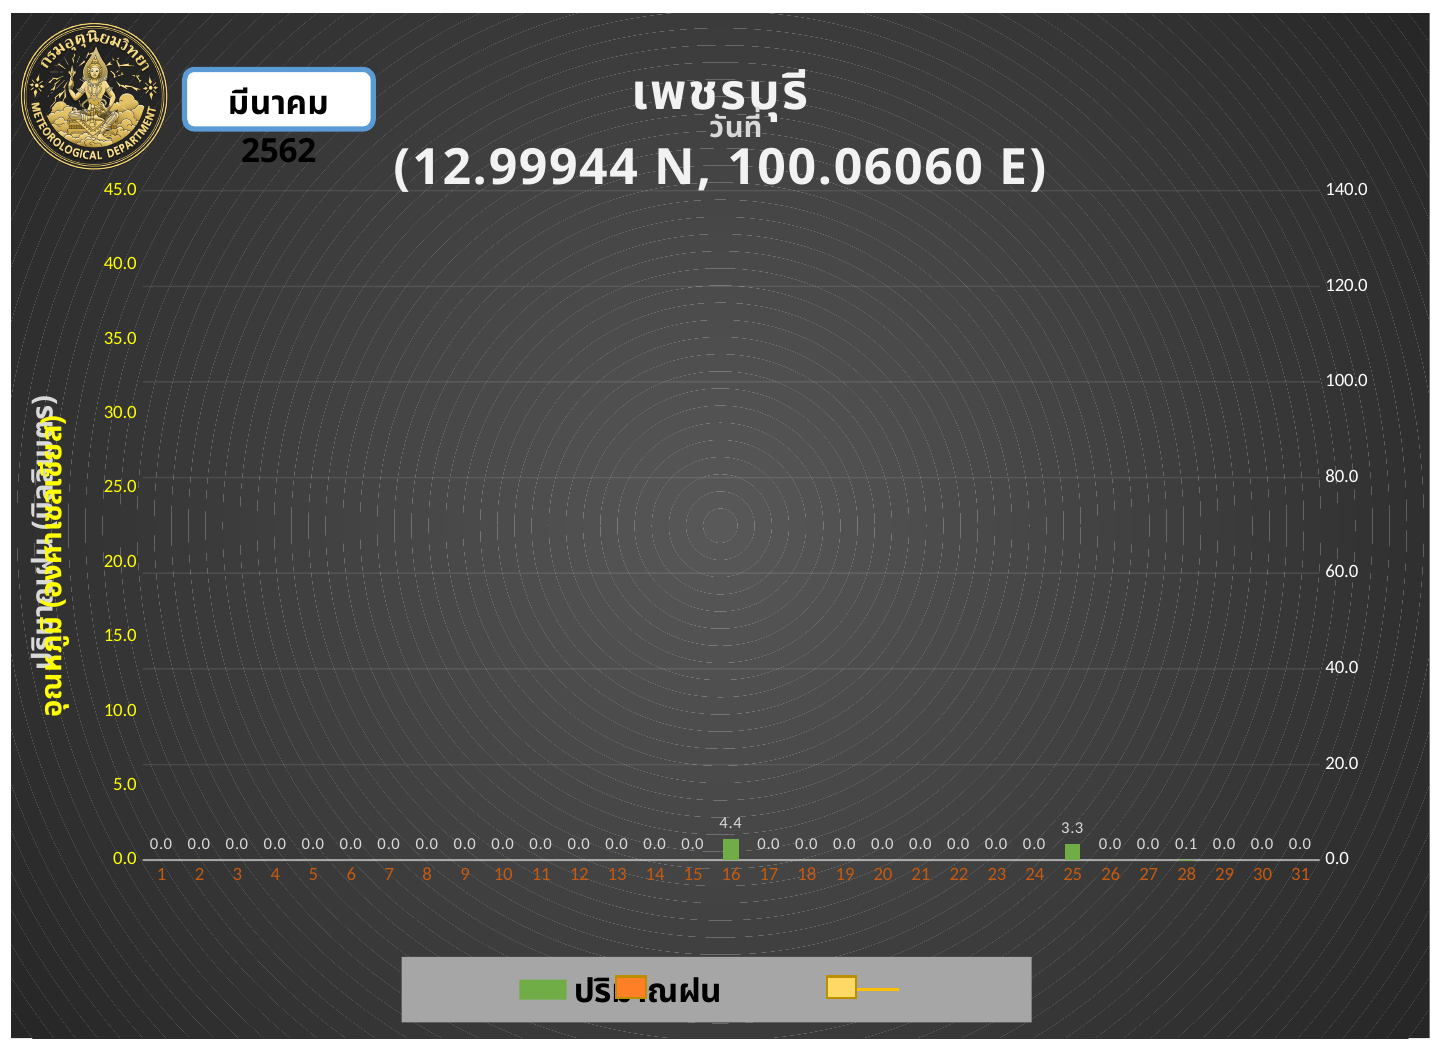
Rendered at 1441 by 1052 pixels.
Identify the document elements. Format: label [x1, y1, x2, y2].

chart [10, 13, 1430, 1039]
